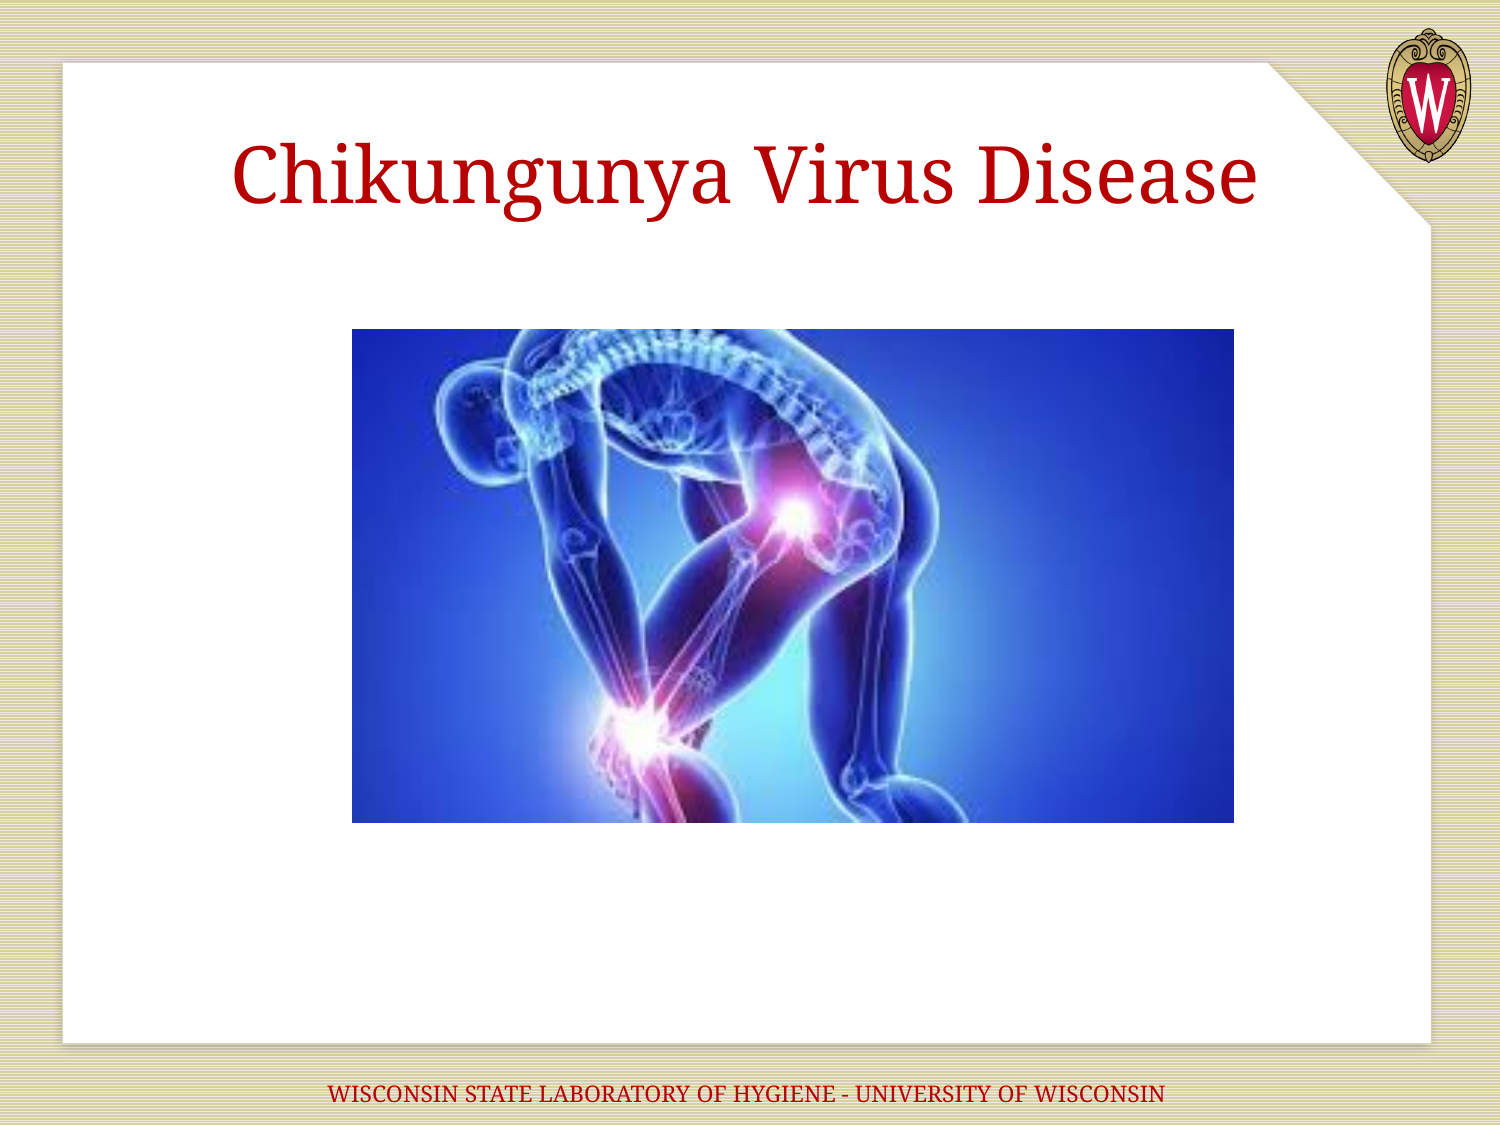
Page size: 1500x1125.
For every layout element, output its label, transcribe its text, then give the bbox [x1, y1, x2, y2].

picture [1361, 11, 1494, 186]
title Chikungunya Virus Disease [62, 124, 1430, 330]
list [352, 329, 1234, 824]
footer WISCONSIN STATE LABORATORY OF HYGIENE - UNIVERSITY OF WISCONSIN [62, 1063, 1432, 1124]
